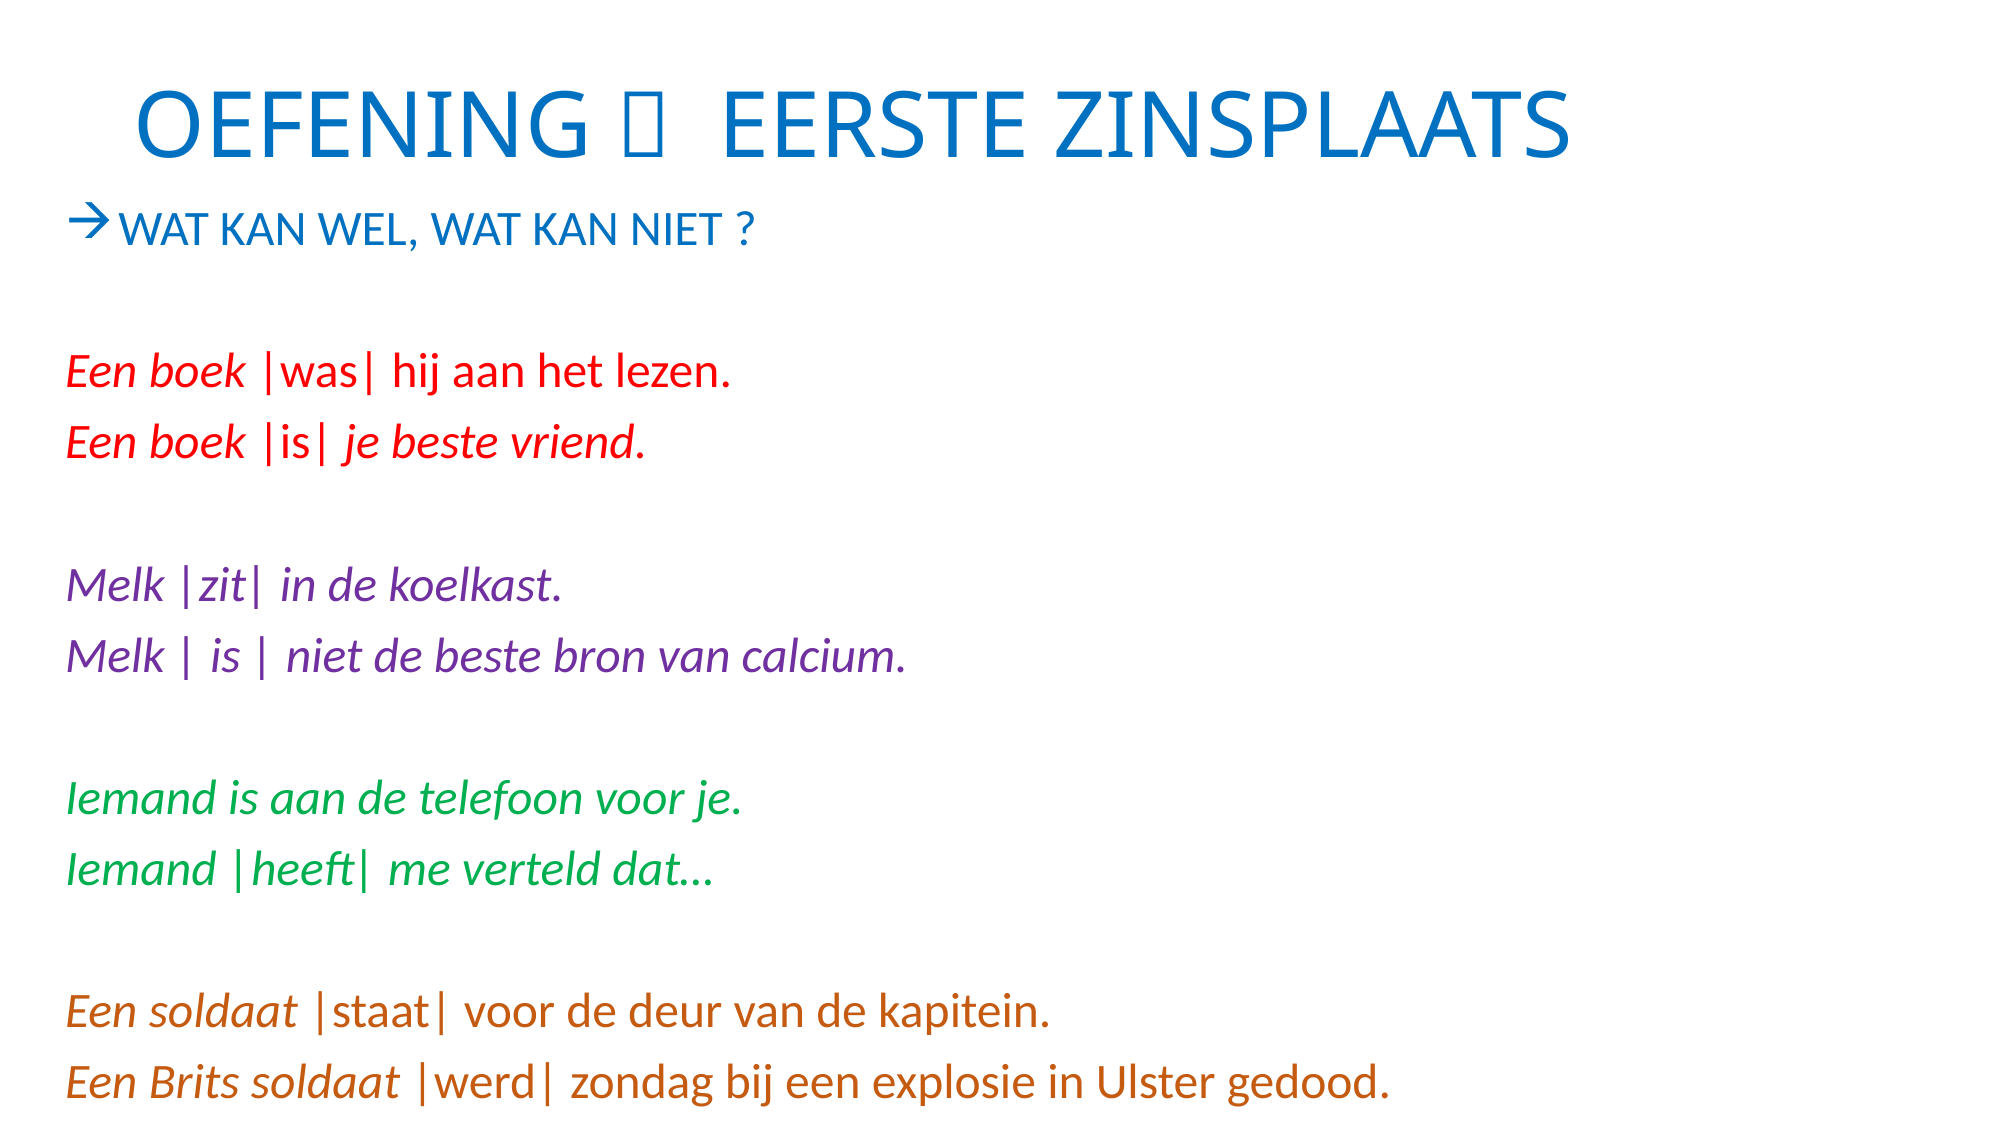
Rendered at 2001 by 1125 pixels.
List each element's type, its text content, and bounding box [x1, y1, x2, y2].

title OEFENING  EERSTE ZINSPLAATS [119, 59, 1863, 195]
list WAT KAN WEL, WAT KAN NIET ? Een boek |was| hij aan het lezen. Een boek |is| je beste vriend. Melk |zit| in de koelkast. Melk | is | niet de beste bron van calcium. Iemand is aan de telefoon voor je. Iemand |heeft| me verteld dat… Een soldaat |staat| voor de deur van de kapitein. Een Brits soldaat |werd| zondag bij een explosie in Ulster gedood. [50, 195, 1948, 1125]
